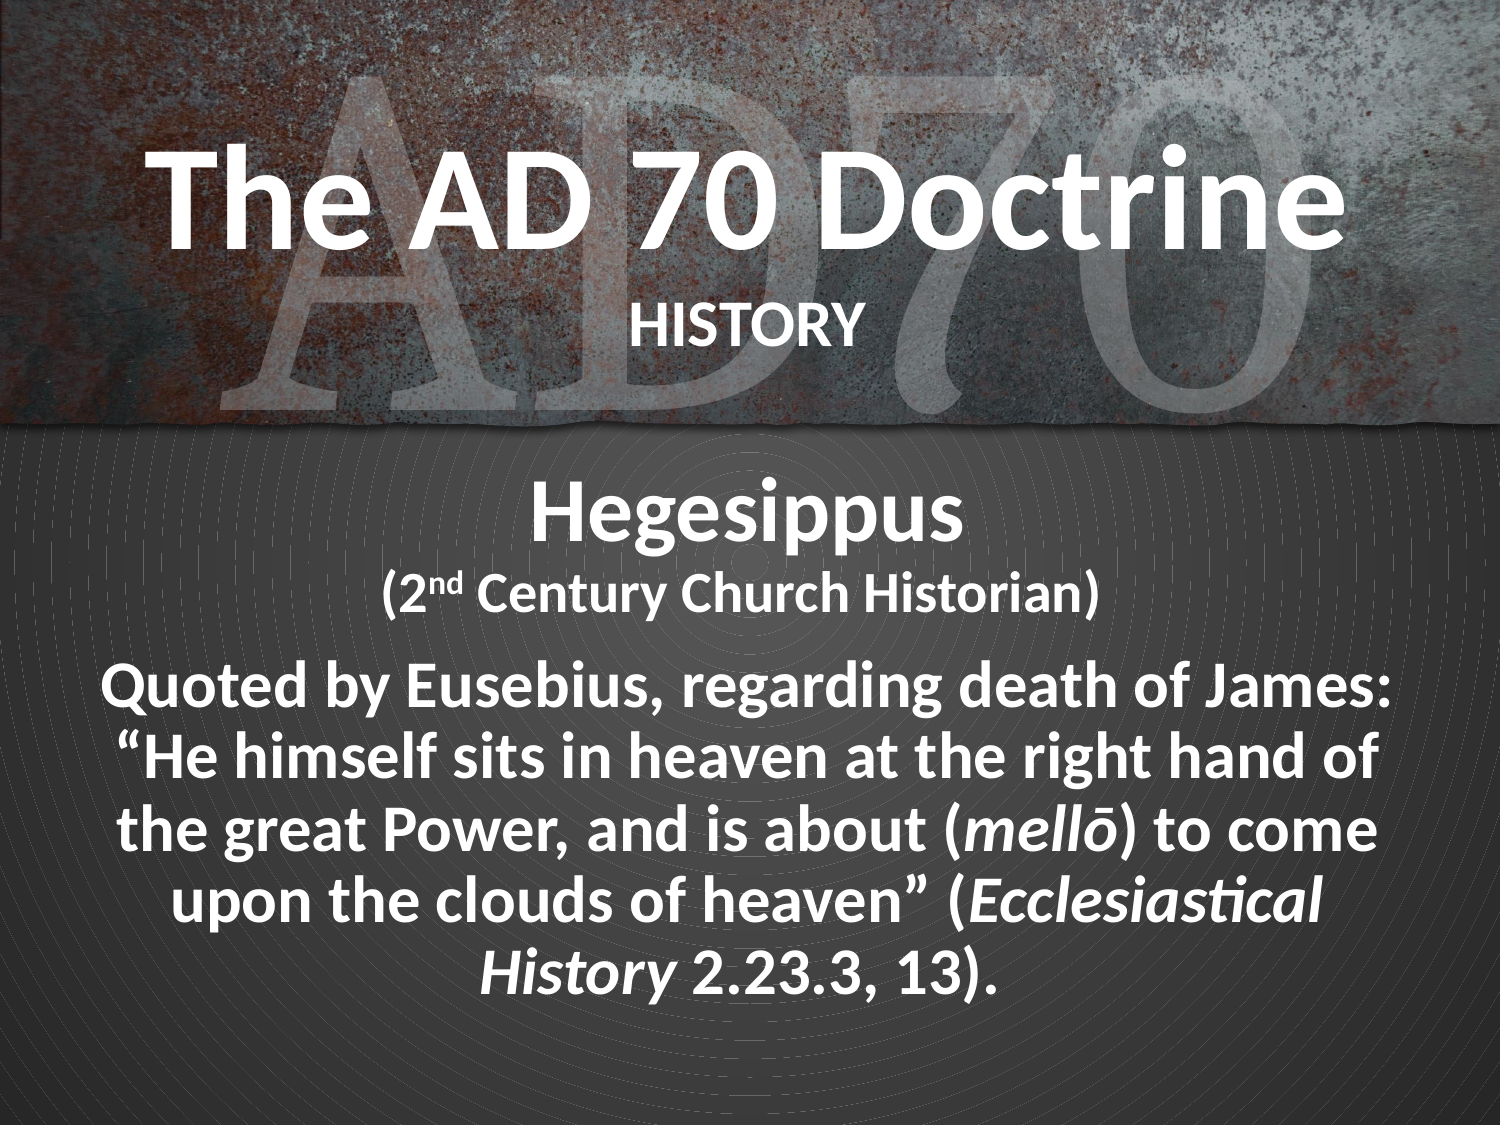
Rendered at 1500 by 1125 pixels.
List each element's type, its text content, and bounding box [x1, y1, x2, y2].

picture [0, 0, 1500, 427]
title The AD 70 Doctrine HISTORY [76, 75, 1419, 385]
list Hegesippus (2nd Century Church Historian) Quoted by Eusebius, regarding death of James: “He himself sits in heaven at the right hand of the great Power, and is about (mellō) to come upon the clouds of heaven” (Ecclesiastical History 2.23.3, 13). [76, 455, 1419, 1125]
